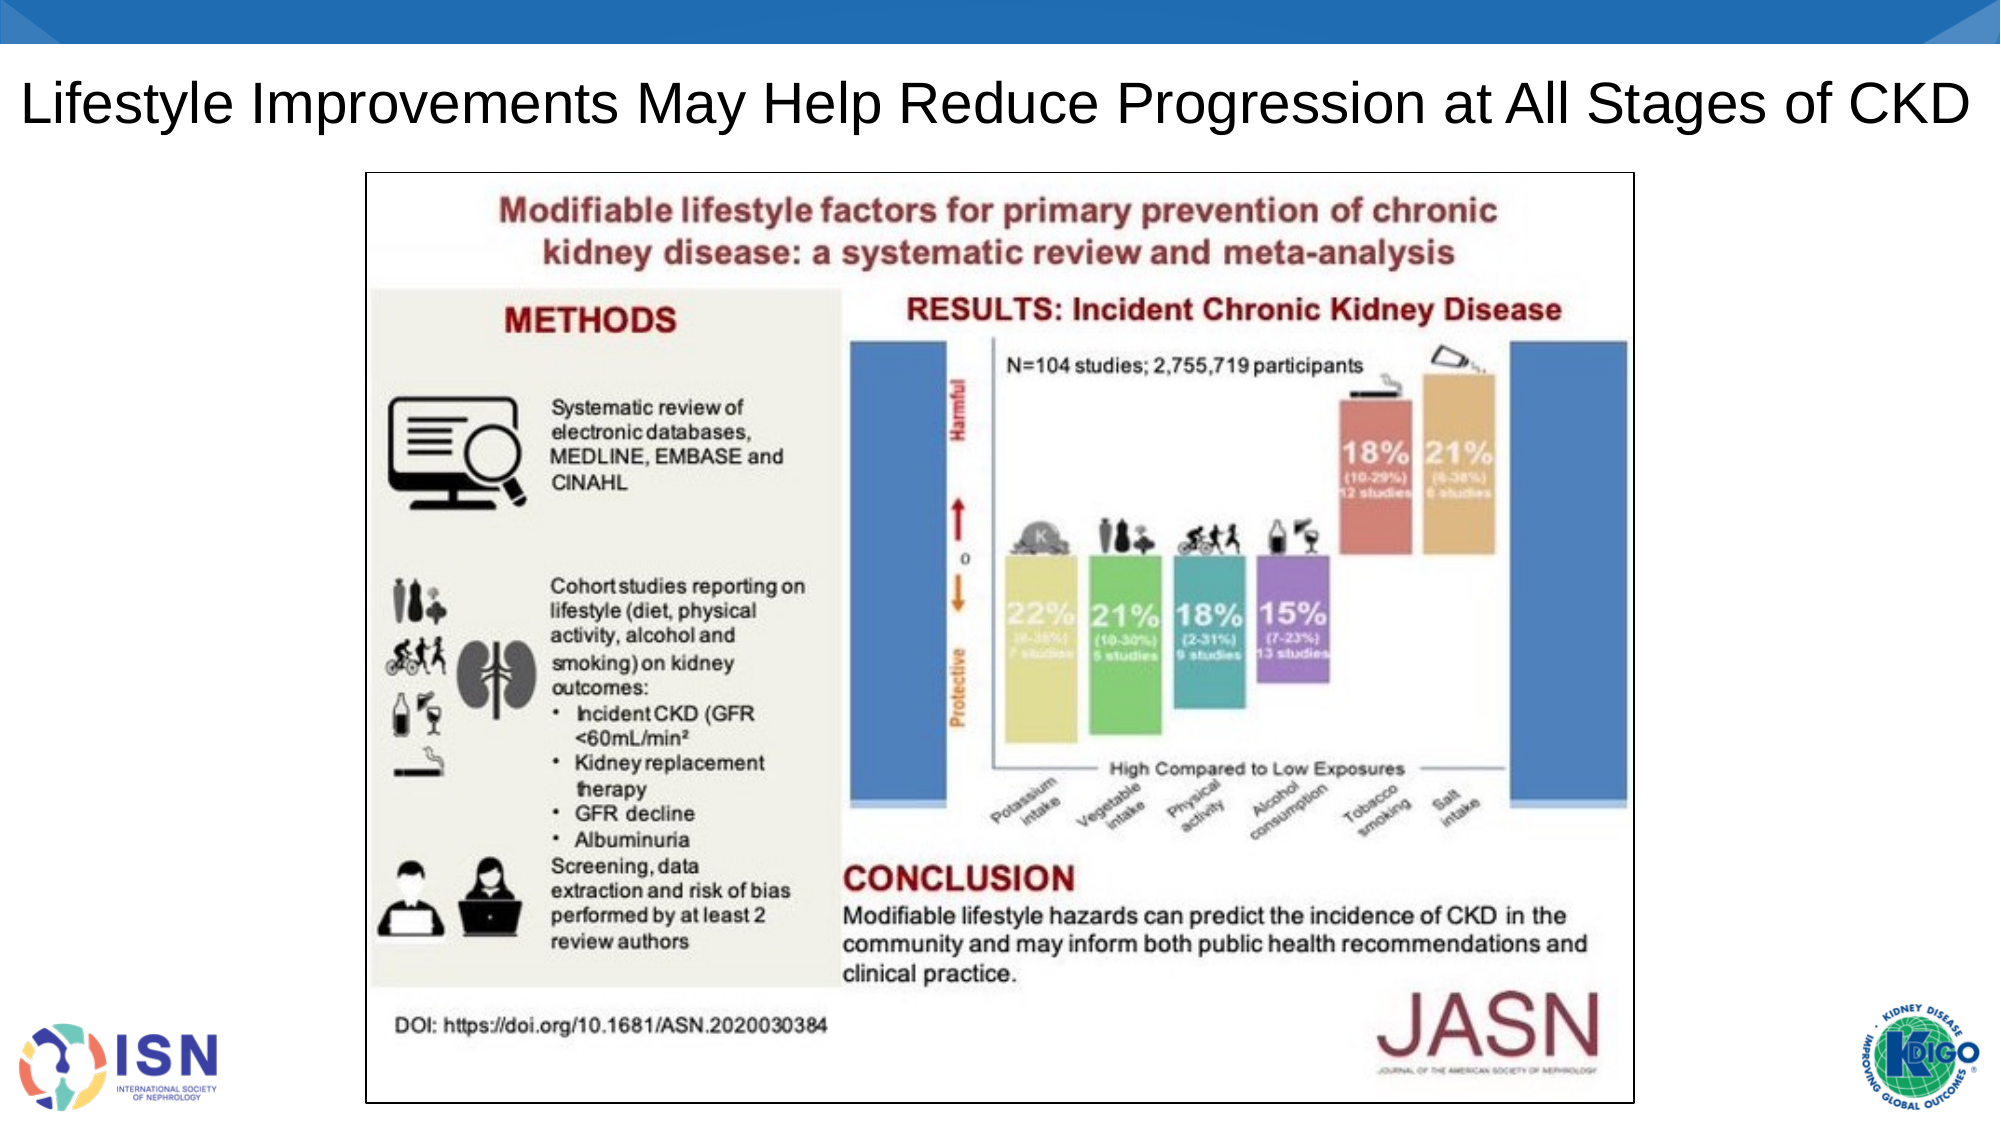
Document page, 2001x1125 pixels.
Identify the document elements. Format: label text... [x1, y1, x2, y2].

picture [1862, 1004, 1980, 1110]
picture [12, 1016, 226, 1118]
picture [0, 0, 2000, 44]
text_box Lifestyle Improvements May Help Reduce Progression at All Stages of CKD [5, 57, 2000, 143]
picture [366, 172, 1634, 1103]
